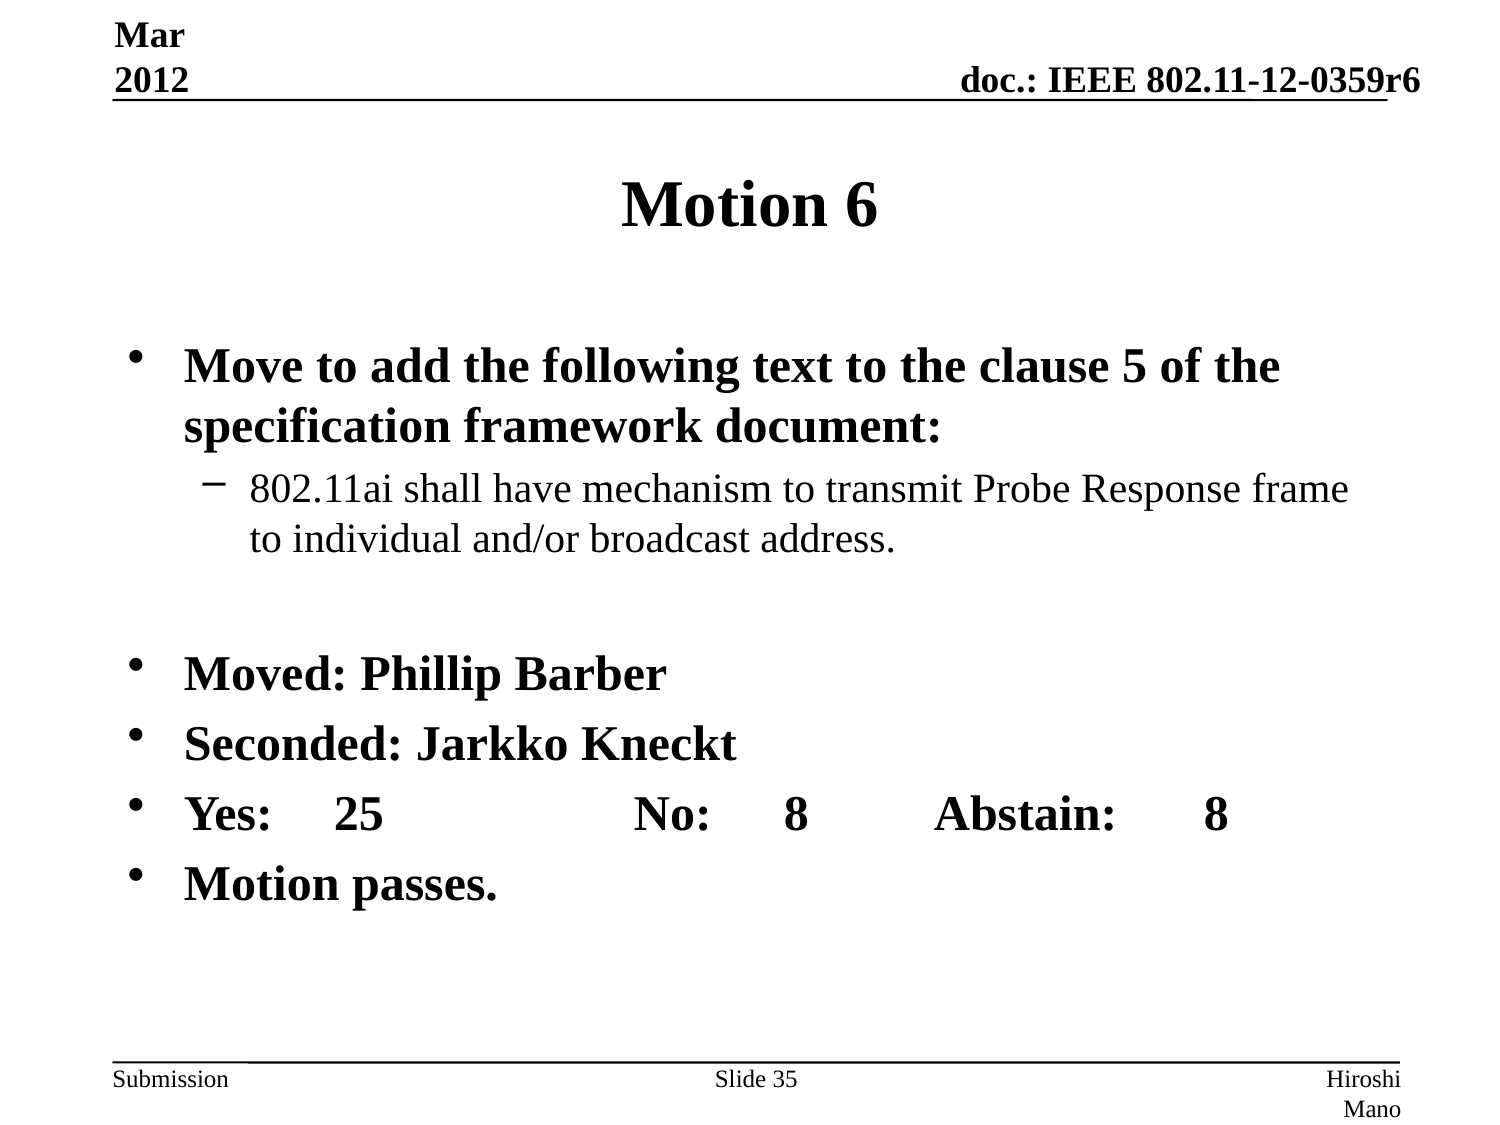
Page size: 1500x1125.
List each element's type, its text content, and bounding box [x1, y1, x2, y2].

list Move to add the following text to the clause 5 of the specification framework document: 802.11ai shall have mechanism to transmit Probe Response frame to individual and/or broadcast address. Moved: Phillip Barber Seconded: Jarkko Kneckt Yes: 25 No: 8 Abstain: 8 Motion passes. [112, 324, 1388, 1001]
footer Hiroshi Mano (ATRD, Root, Lab) [1324, 1061, 1402, 1093]
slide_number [114, 54, 259, 101]
slide_number Slide 35 [712, 1061, 800, 1093]
title Motion 6 [112, 112, 1388, 288]
